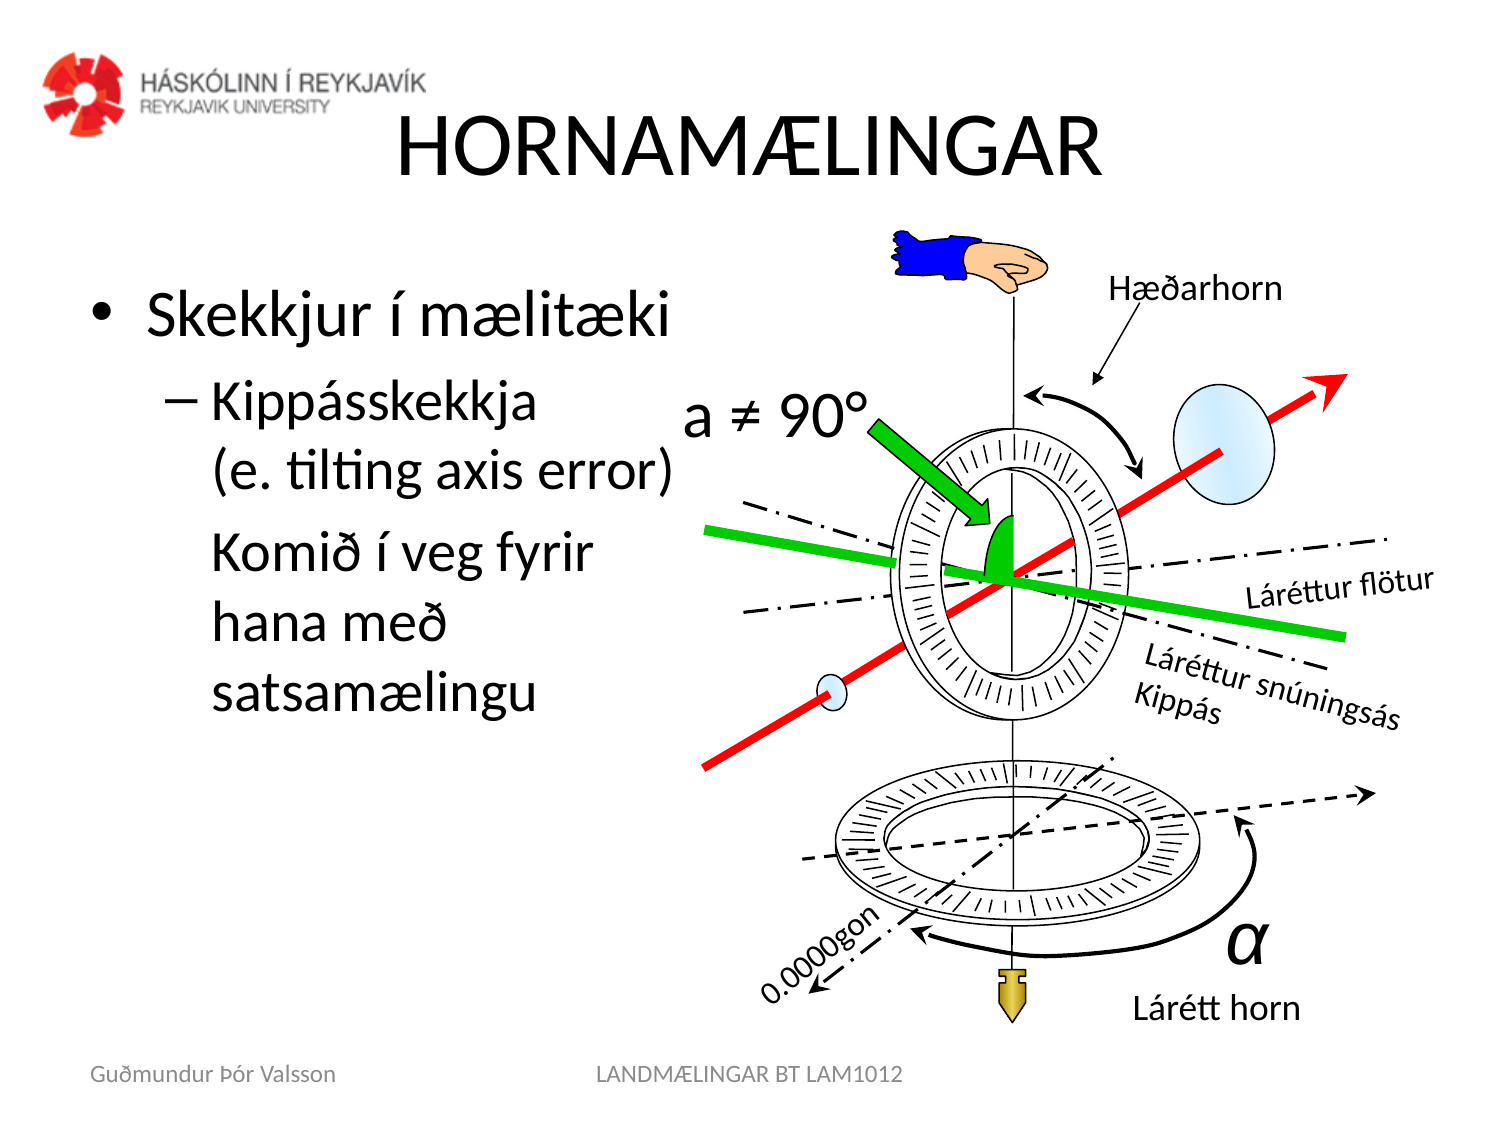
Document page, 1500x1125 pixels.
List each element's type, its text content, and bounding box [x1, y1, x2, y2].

footer LANDMÆLINGAR BT LAM1012 [512, 1042, 988, 1103]
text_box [702, 230, 1453, 1058]
text_box Skekkjur í mælitæki Kippásskekkja (e. tilting axis error) Komið í veg fyrir hana með satsamælingu [74, 262, 697, 1005]
slide_number Guðmundur Þór Valsson [75, 1042, 425, 1103]
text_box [667, 363, 1347, 647]
title HORNAMÆLINGAR [75, 45, 1425, 233]
picture [35, 35, 426, 153]
